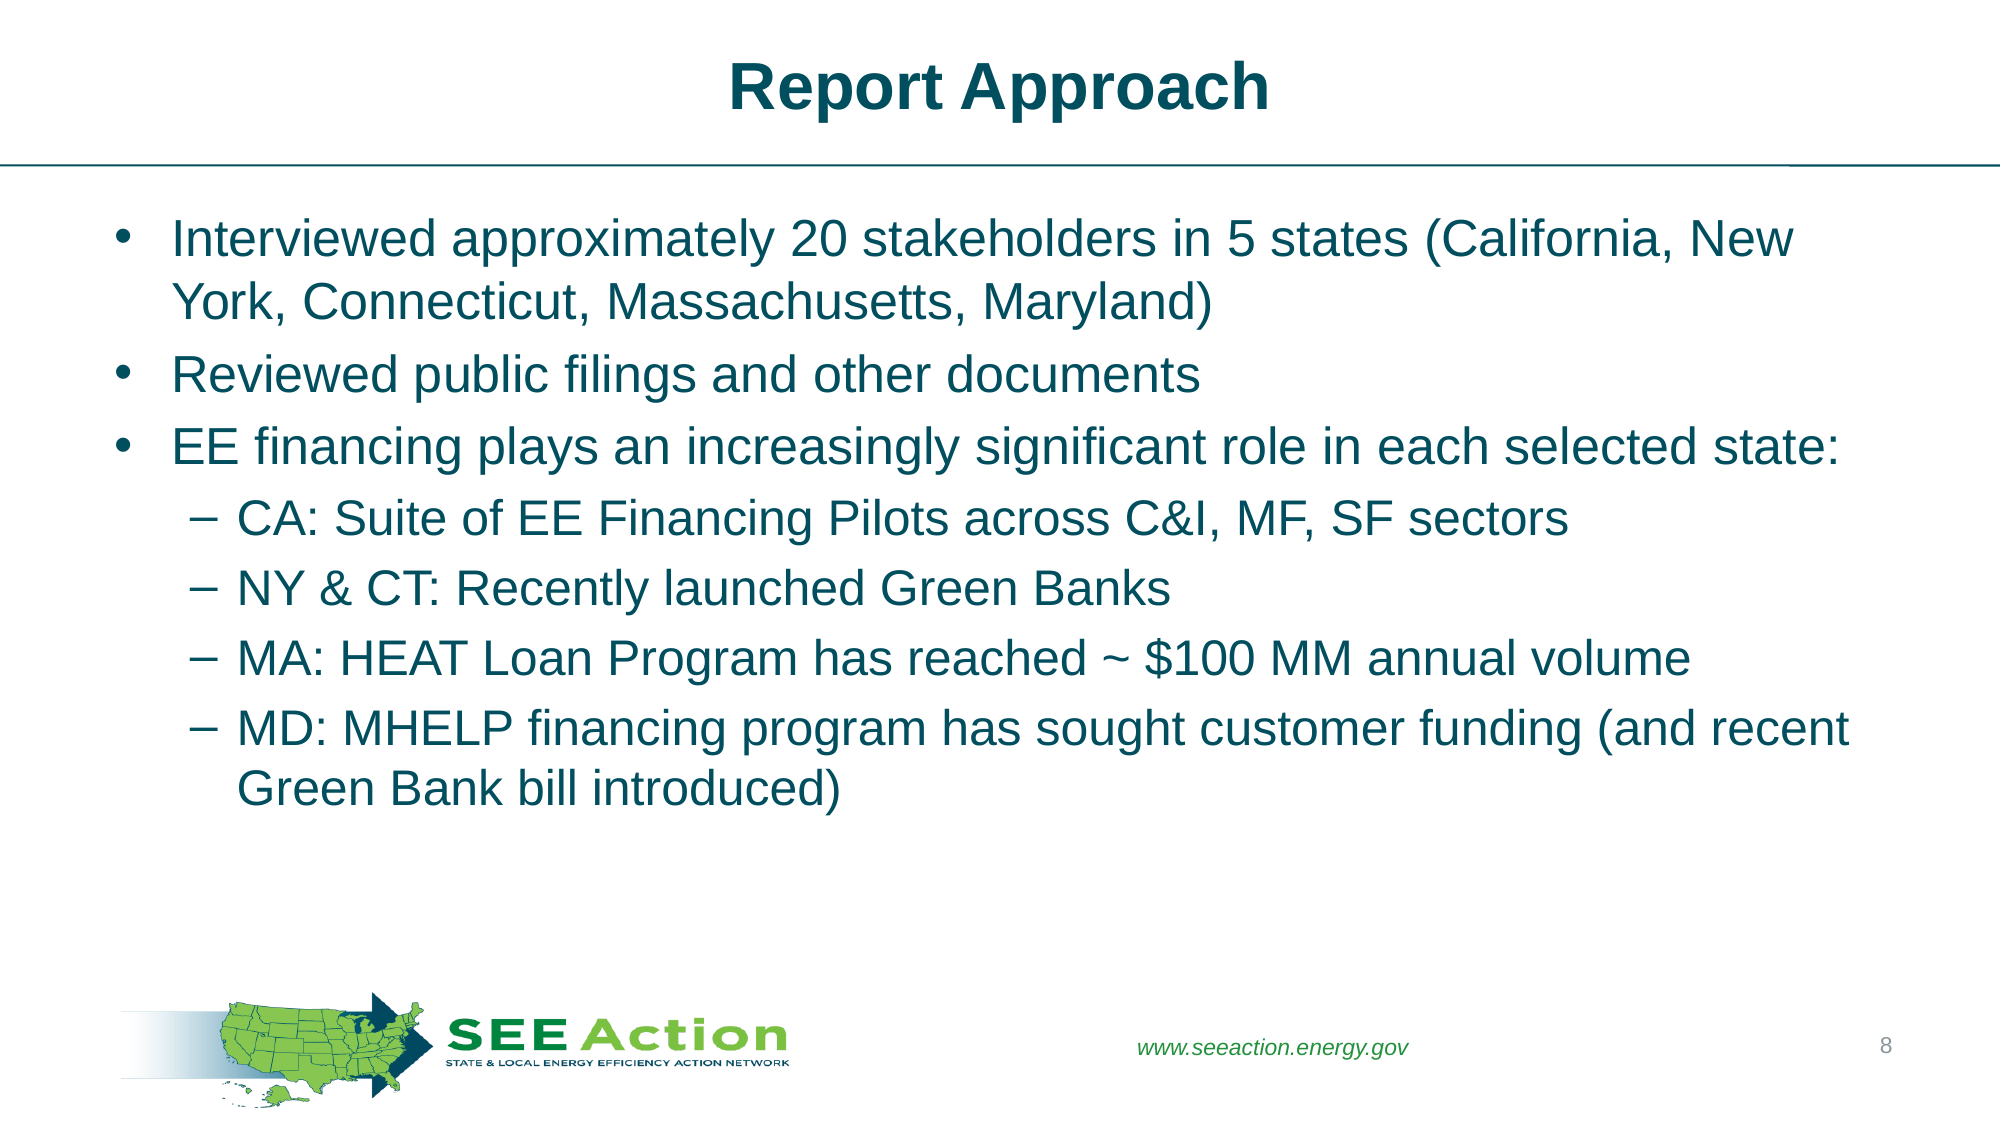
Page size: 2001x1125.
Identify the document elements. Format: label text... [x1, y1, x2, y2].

picture [121, 1011, 789, 1108]
slide_number 8 [1439, 1014, 1906, 1075]
list Interviewed approximately 20 stakeholders in 5 states (California, New York, Connecticut, Massachusetts, Maryland) Reviewed public filings and other documents EE financing plays an increasingly significant role in each selected state: CA: Suite of EE Financing Pilots across C&I, MF, SF sectors NY & CT: Recently launched Green Banks MA: HEAT Loan Program has reached ~ $100 MM annual volume MD: MHELP financing program has sought customer funding (and recent Green Bank bill introduced) [100, 197, 1900, 1011]
title Report Approach [0, 0, 2000, 166]
